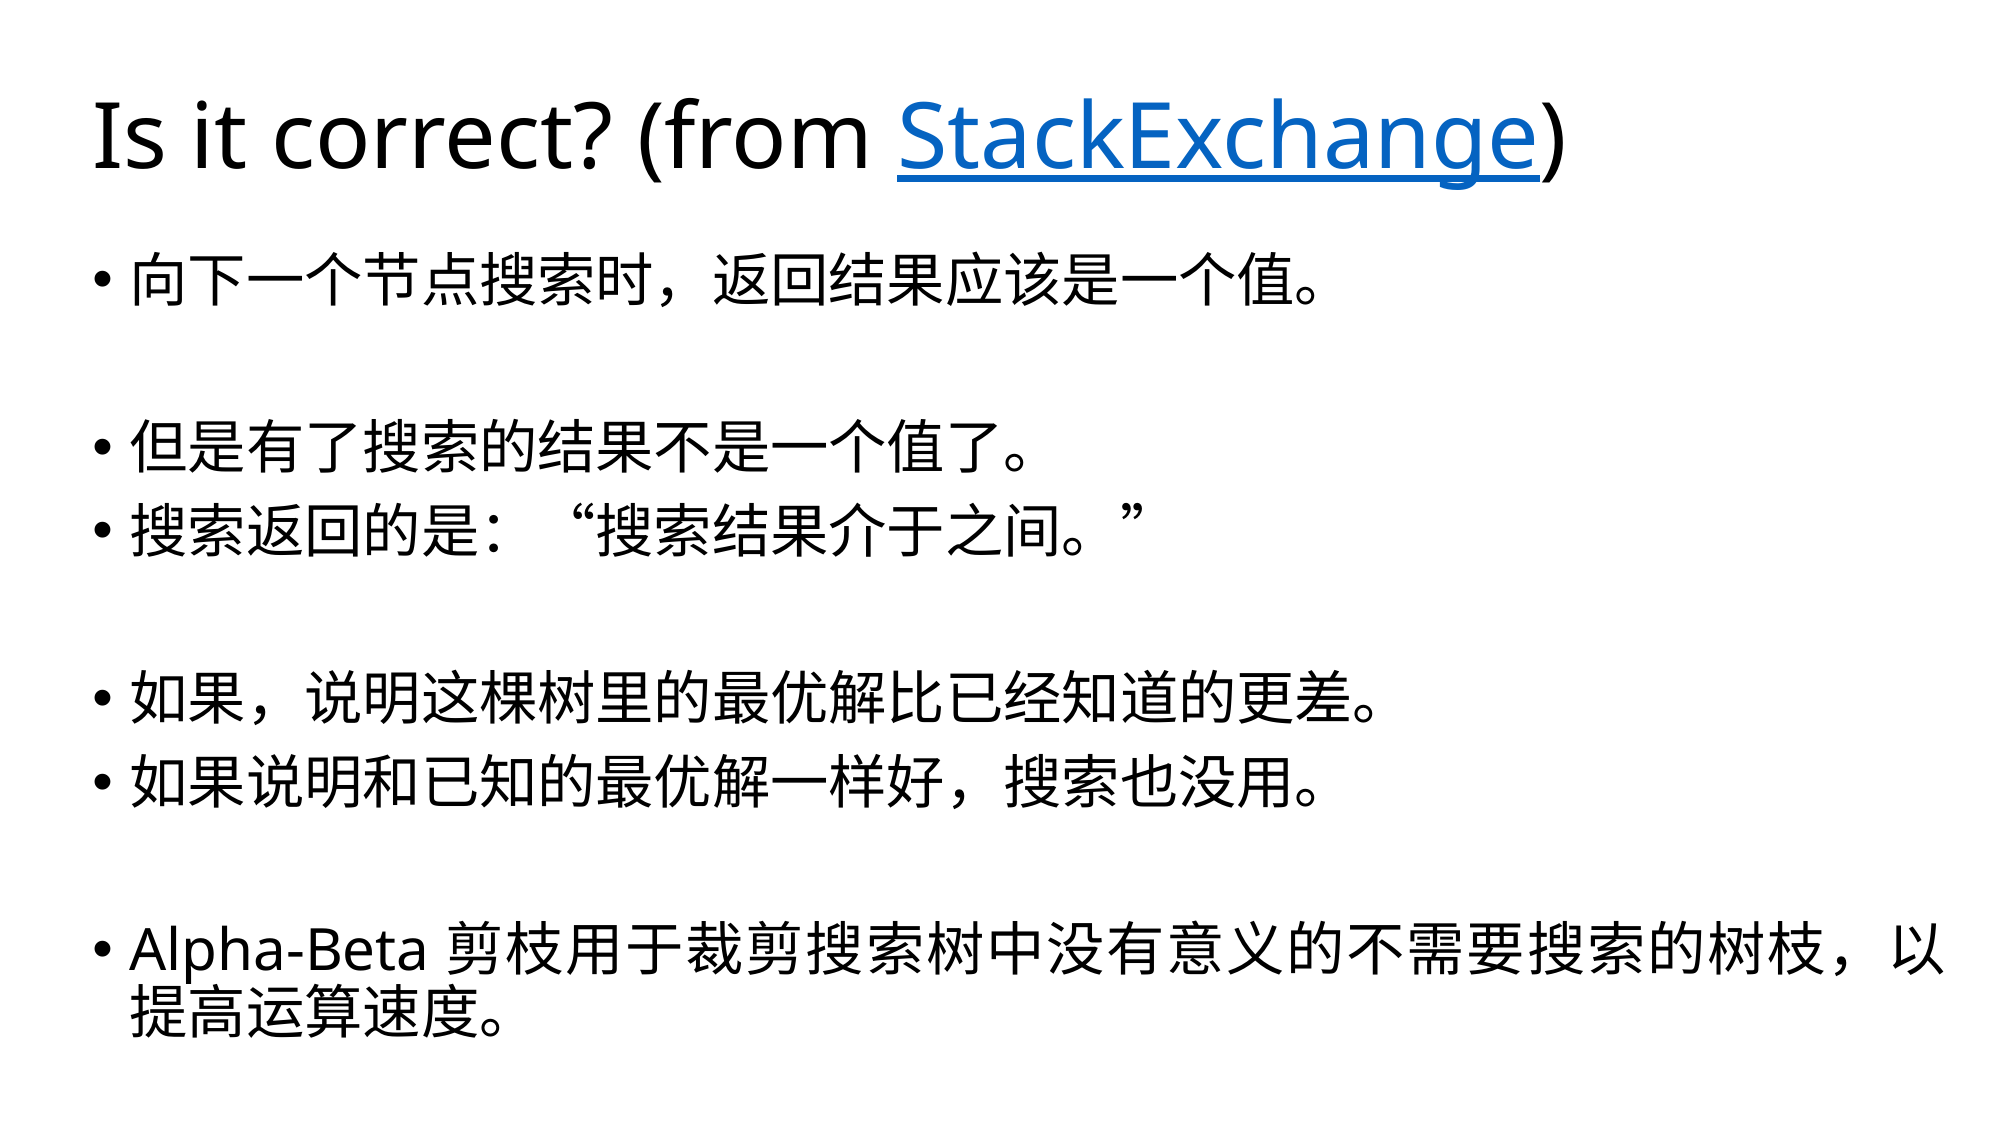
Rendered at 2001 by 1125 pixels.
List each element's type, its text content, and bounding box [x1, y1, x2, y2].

title Is it correct? (from StackExchange) [77, 26, 1803, 244]
